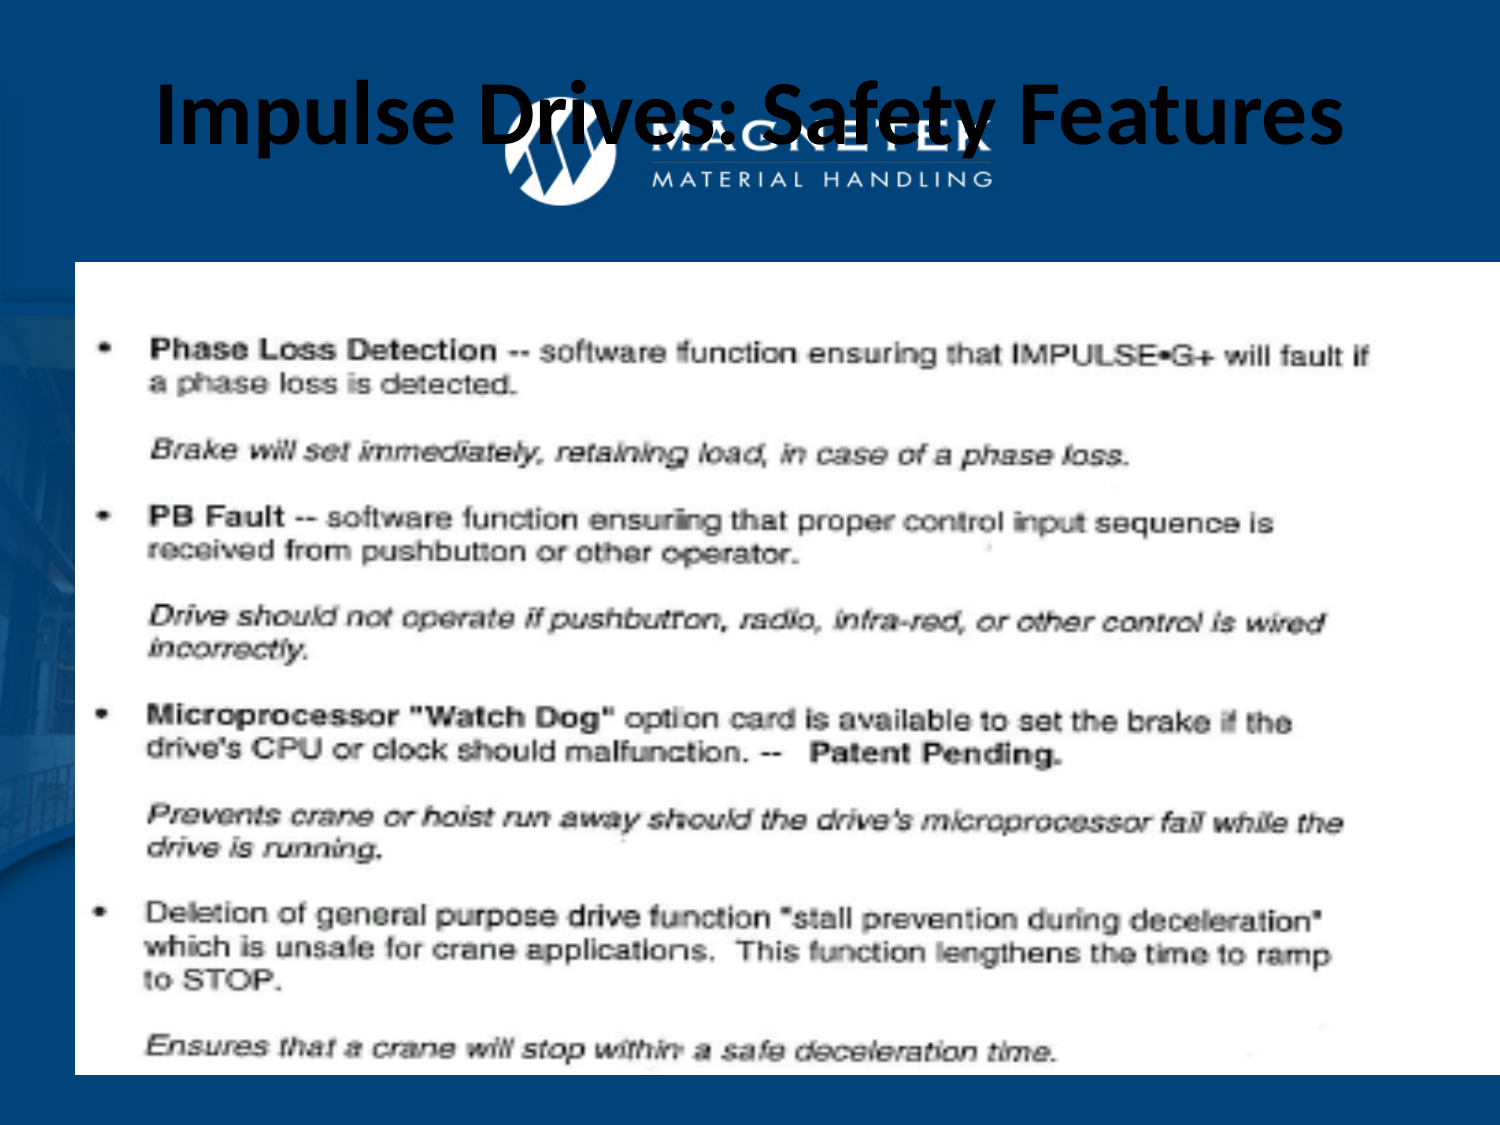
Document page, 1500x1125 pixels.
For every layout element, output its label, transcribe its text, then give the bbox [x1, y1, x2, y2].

title Impulse Drives: Safety Features [75, 45, 1425, 233]
picture [0, 0, 1500, 1125]
